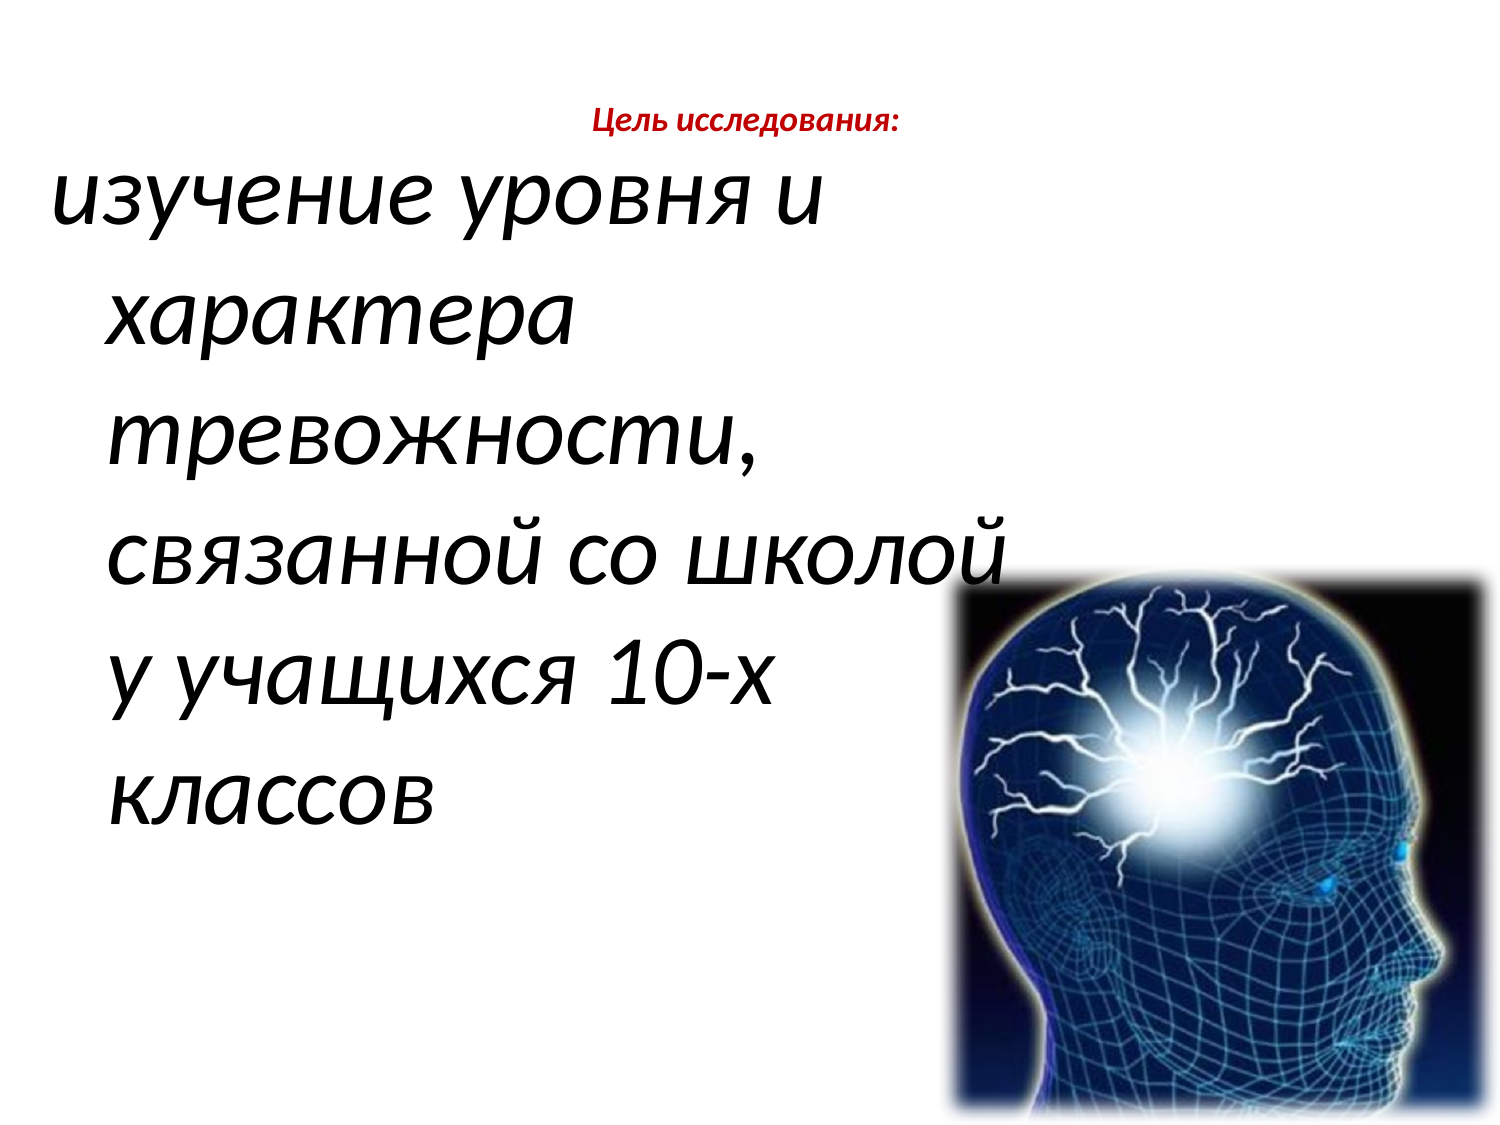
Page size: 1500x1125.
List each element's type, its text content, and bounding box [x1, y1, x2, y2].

picture [937, 562, 1500, 1125]
list изучение уровня и характера тревожности, связанной со школой у учащихся 10-х классов [35, 117, 1055, 1125]
title Цель исследования: [75, 45, 1425, 233]
